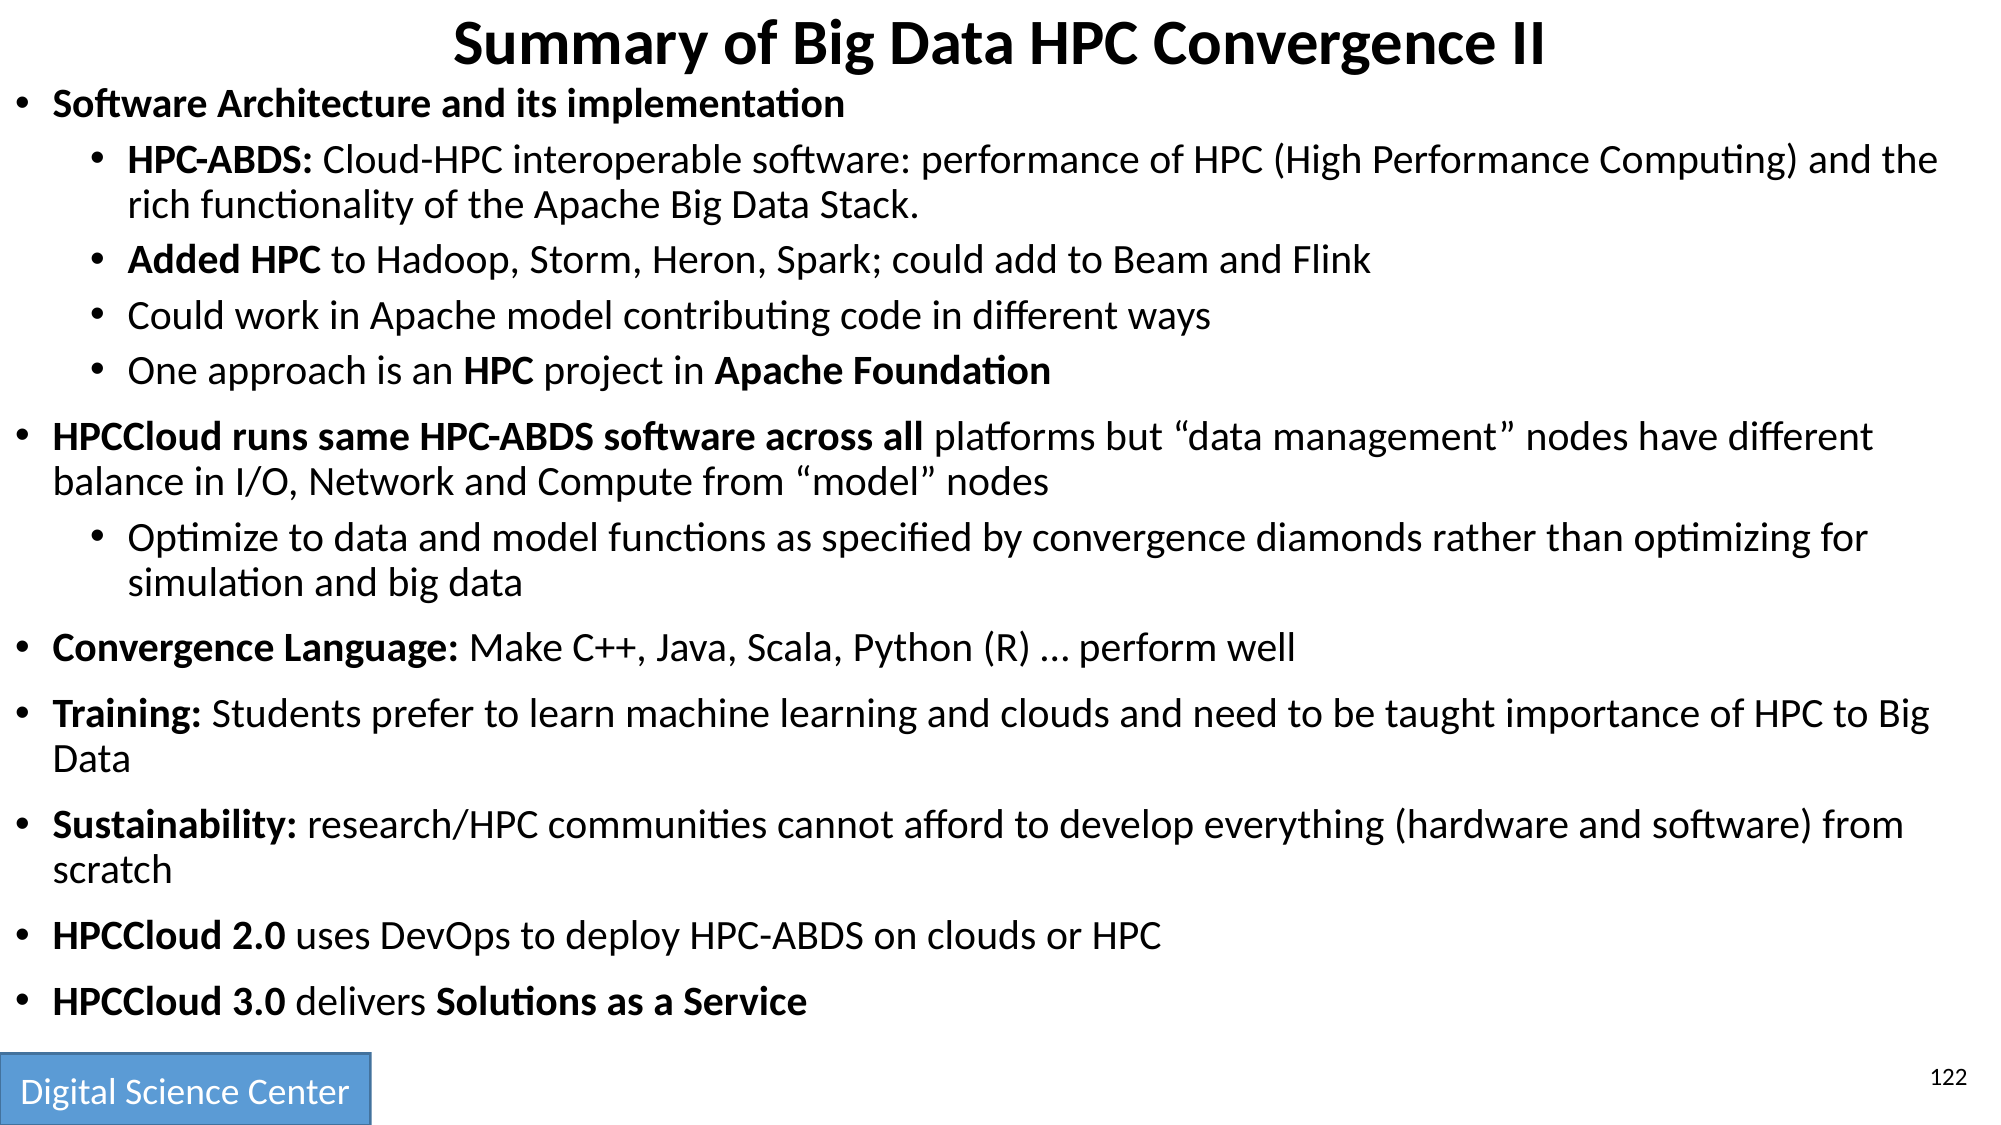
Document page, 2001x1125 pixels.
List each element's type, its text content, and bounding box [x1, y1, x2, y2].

slide_number 122 [1803, 1045, 1983, 1105]
list Software Architecture and its implementation HPC-ABDS: Cloud-HPC interoperable software: performance of HPC (High Performance Computing) and the rich functionality of the Apache Big Data Stack. Added HPC to Hadoop, Storm, Heron, Spark; could add to Beam and Flink Could work in Apache model contributing code in different ways One approach is an HPC project in Apache Foundation HPCCloud runs same HPC-ABDS software across all platforms but “data management” nodes have different balance in I/O, Network and Compute from “model” nodes Optimize to data and model functions as specified by convergence diamonds rather than optimizing for simulation and big data Convergence Language: Make C++, Java, Scala, Python (R) … perform well Training: Students prefer to learn machine learning and clouds and need to be taught importance of HPC to Big Data Sustainability: research/HPC communities cannot afford to develop everything (hardware and software) from scratch HPCCloud 2.0 uses DevOps to deploy HPC-ABDS on clouds or HPC HPCCloud 3.0 delivers Solutions as a Service [0, 74, 2000, 1125]
title Summary of Big Data HPC Convergence II [249, 0, 1750, 88]
